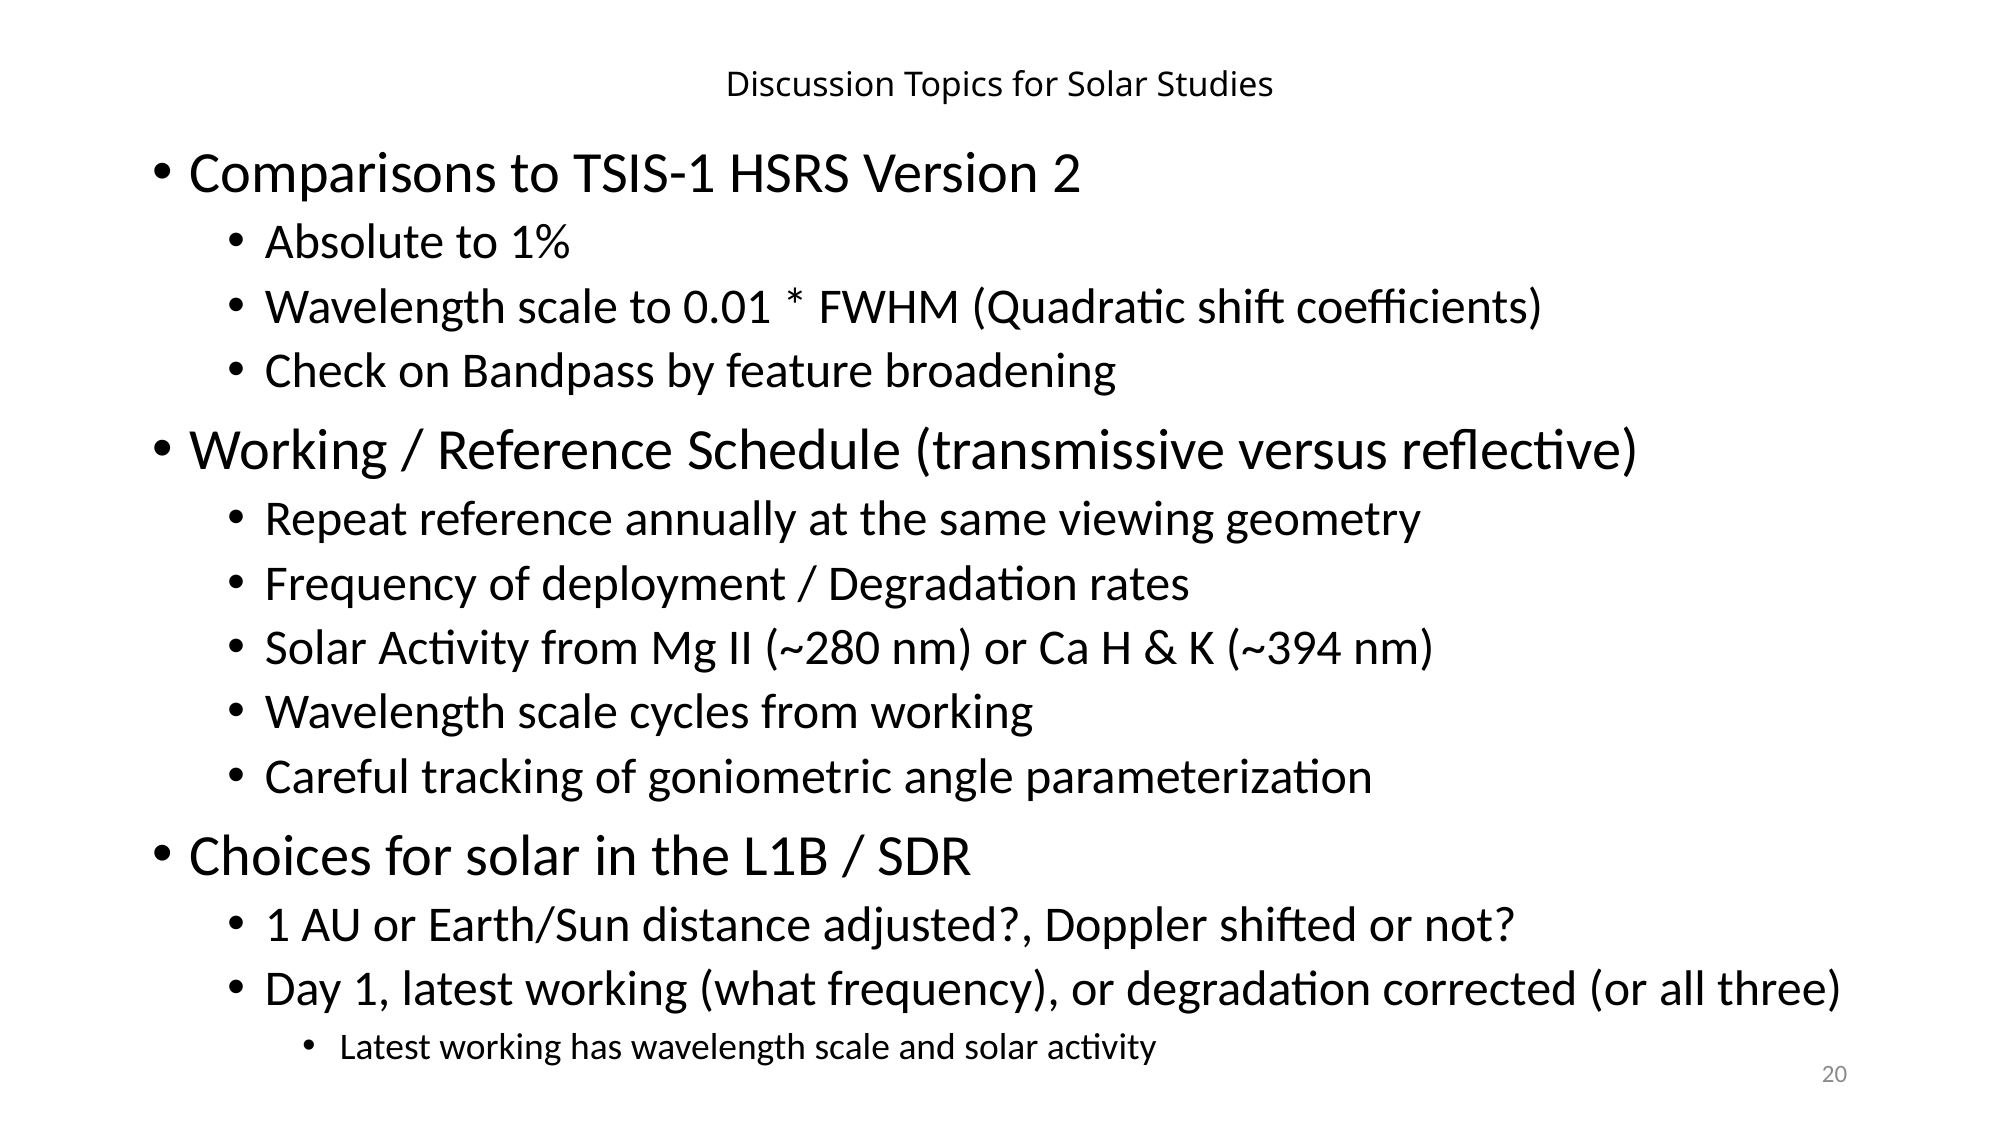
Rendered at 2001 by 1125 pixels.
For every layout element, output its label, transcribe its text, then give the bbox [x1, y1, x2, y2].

slide_number 20 [1412, 1042, 1863, 1103]
list Comparisons to TSIS-1 HSRS Version 2 Absolute to 1% Wavelength scale to 0.01 * FWHM (Quadratic shift coefficients) Check on Bandpass by feature broadening Working / Reference Schedule (transmissive versus reflective) Repeat reference annually at the same viewing geometry Frequency of deployment / Degradation rates Solar Activity from Mg II (~280 nm) or Ca H & K (~394 nm) Wavelength scale cycles from working Careful tracking of goniometric angle parameterization Choices for solar in the L1B / SDR 1 AU or Earth/Sun distance adjusted?, Doppler shifted or not? Day 1, latest working (what frequency), or degradation corrected (or all three) Latest working has wavelength scale and solar activity [137, 135, 1863, 1090]
title Discussion Topics for Solar Studies [137, 59, 1863, 112]
